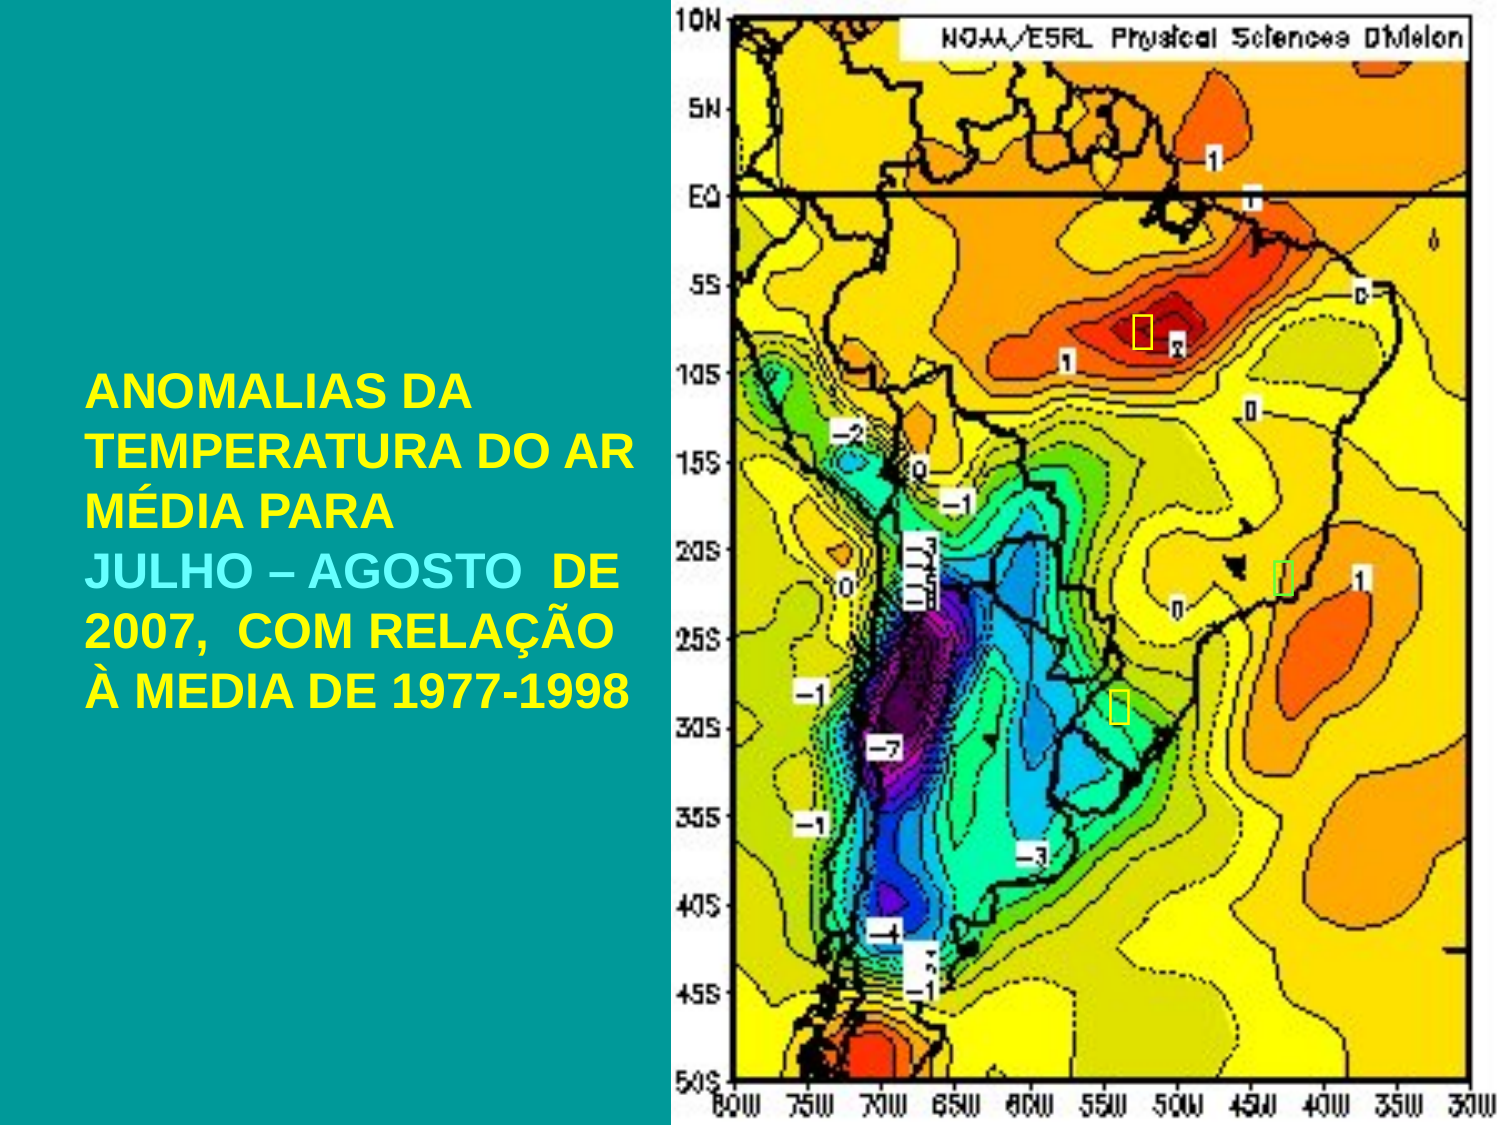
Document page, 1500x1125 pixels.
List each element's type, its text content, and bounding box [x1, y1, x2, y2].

text_box ANOMALIAS DA TEMPERATURA DO AR MÉDIA PARA JULHO – AGOSTO DE 2007, COM RELAÇÃO À MEDIA DE 1977-1998 [70, 351, 657, 727]
picture [671, 0, 1500, 1125]
